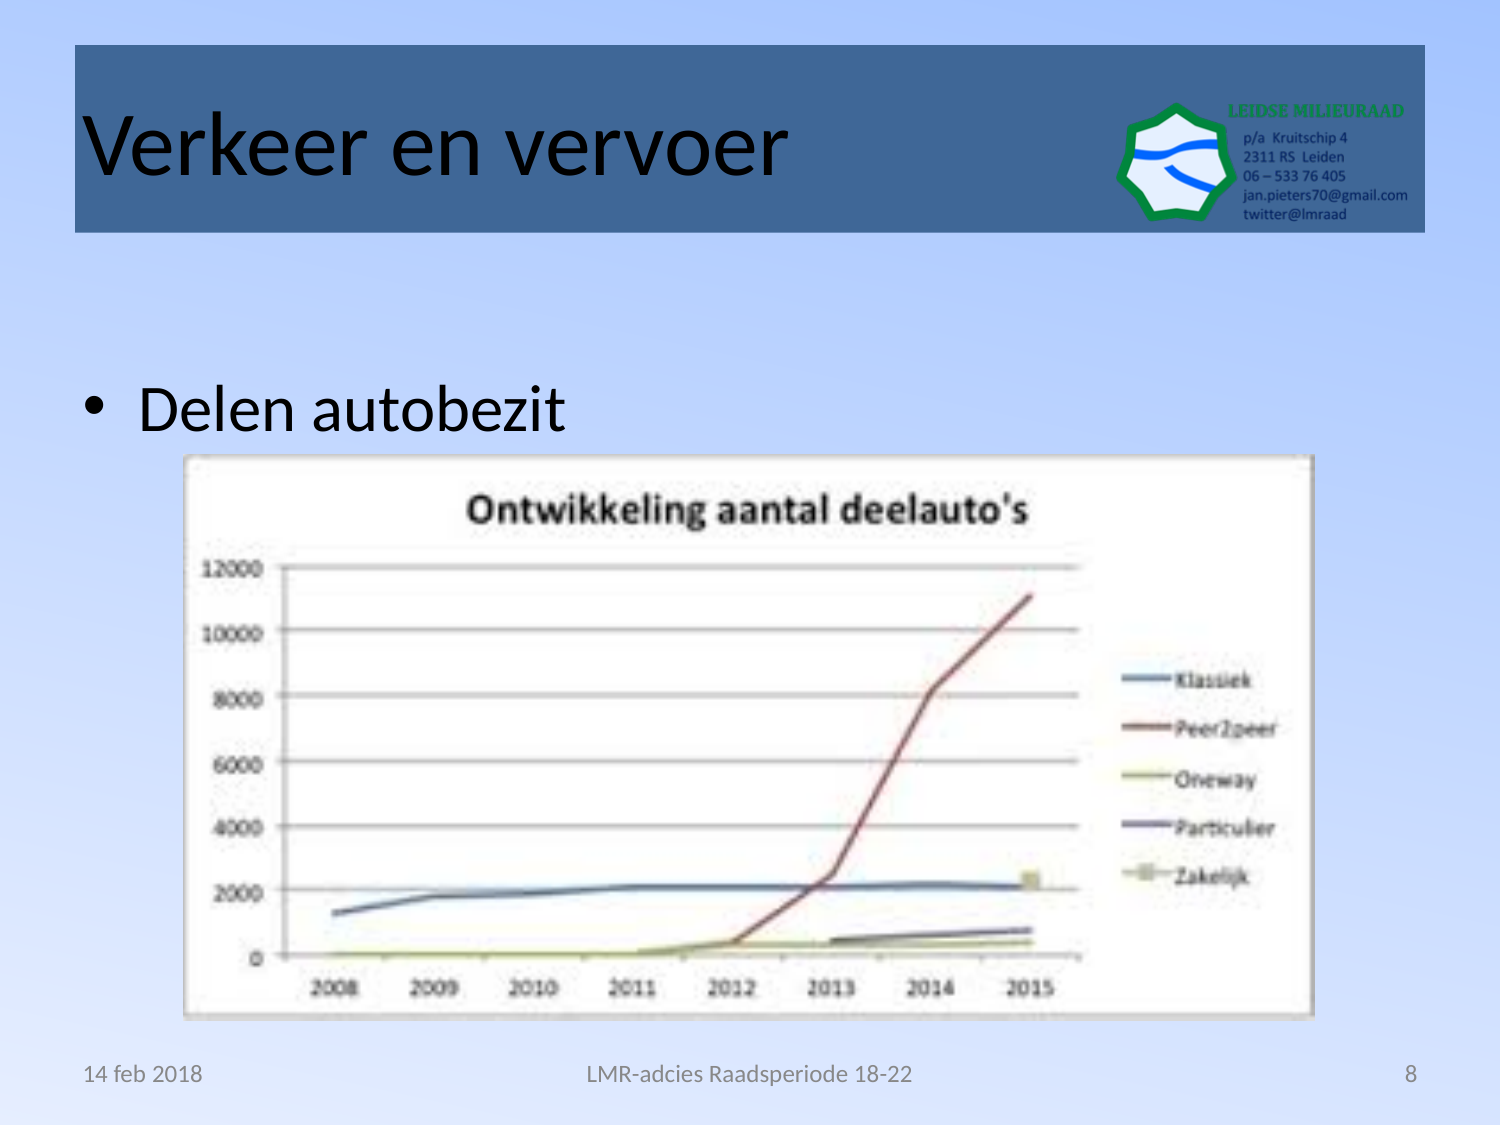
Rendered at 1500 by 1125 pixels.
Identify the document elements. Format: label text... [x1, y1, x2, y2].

list Delen autobezit [74, 261, 1426, 1006]
picture [1115, 93, 1425, 234]
slide_number 8 [1394, 1050, 1426, 1096]
title Verkeer en vervoer [74, 44, 1426, 234]
text_box LMR-adcies Raadsperiode 18-22 [512, 1050, 988, 1096]
text_box 14 feb 2018 [75, 1050, 425, 1096]
picture [182, 454, 1315, 1021]
